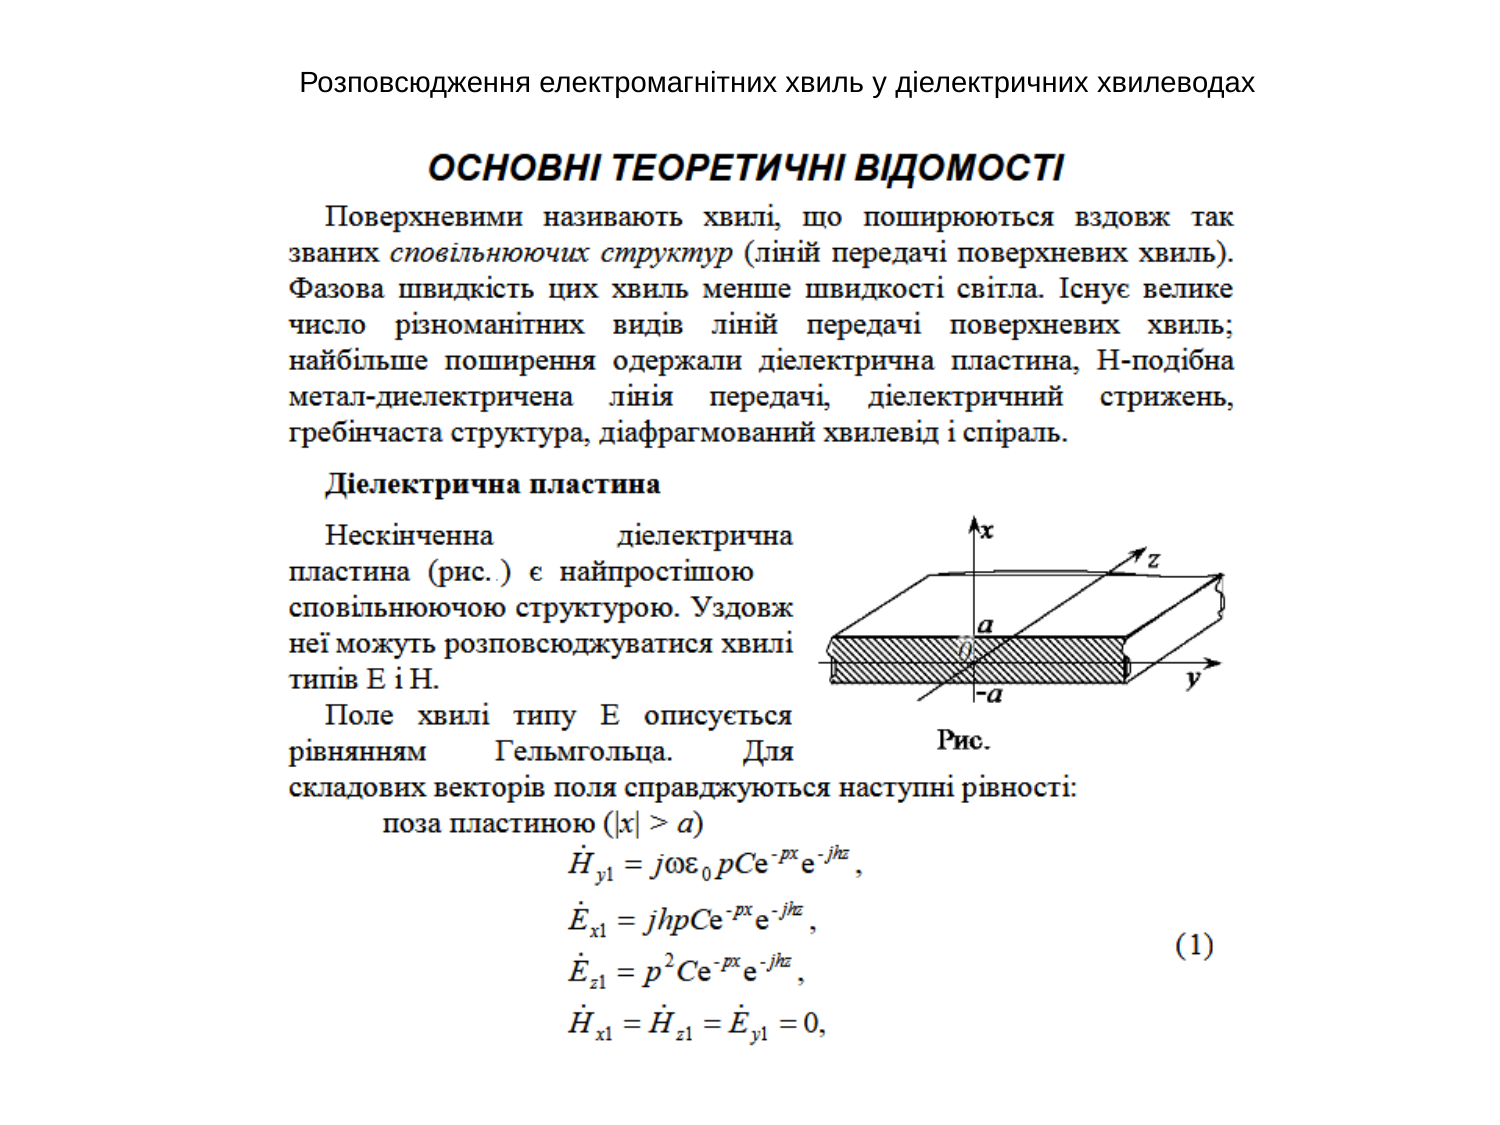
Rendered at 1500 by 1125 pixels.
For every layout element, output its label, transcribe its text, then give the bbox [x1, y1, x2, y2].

picture [265, 136, 1244, 1050]
text_box Розповсюдження електромагнітних хвиль у діелектричних хвилеводах [112, 18, 1463, 166]
